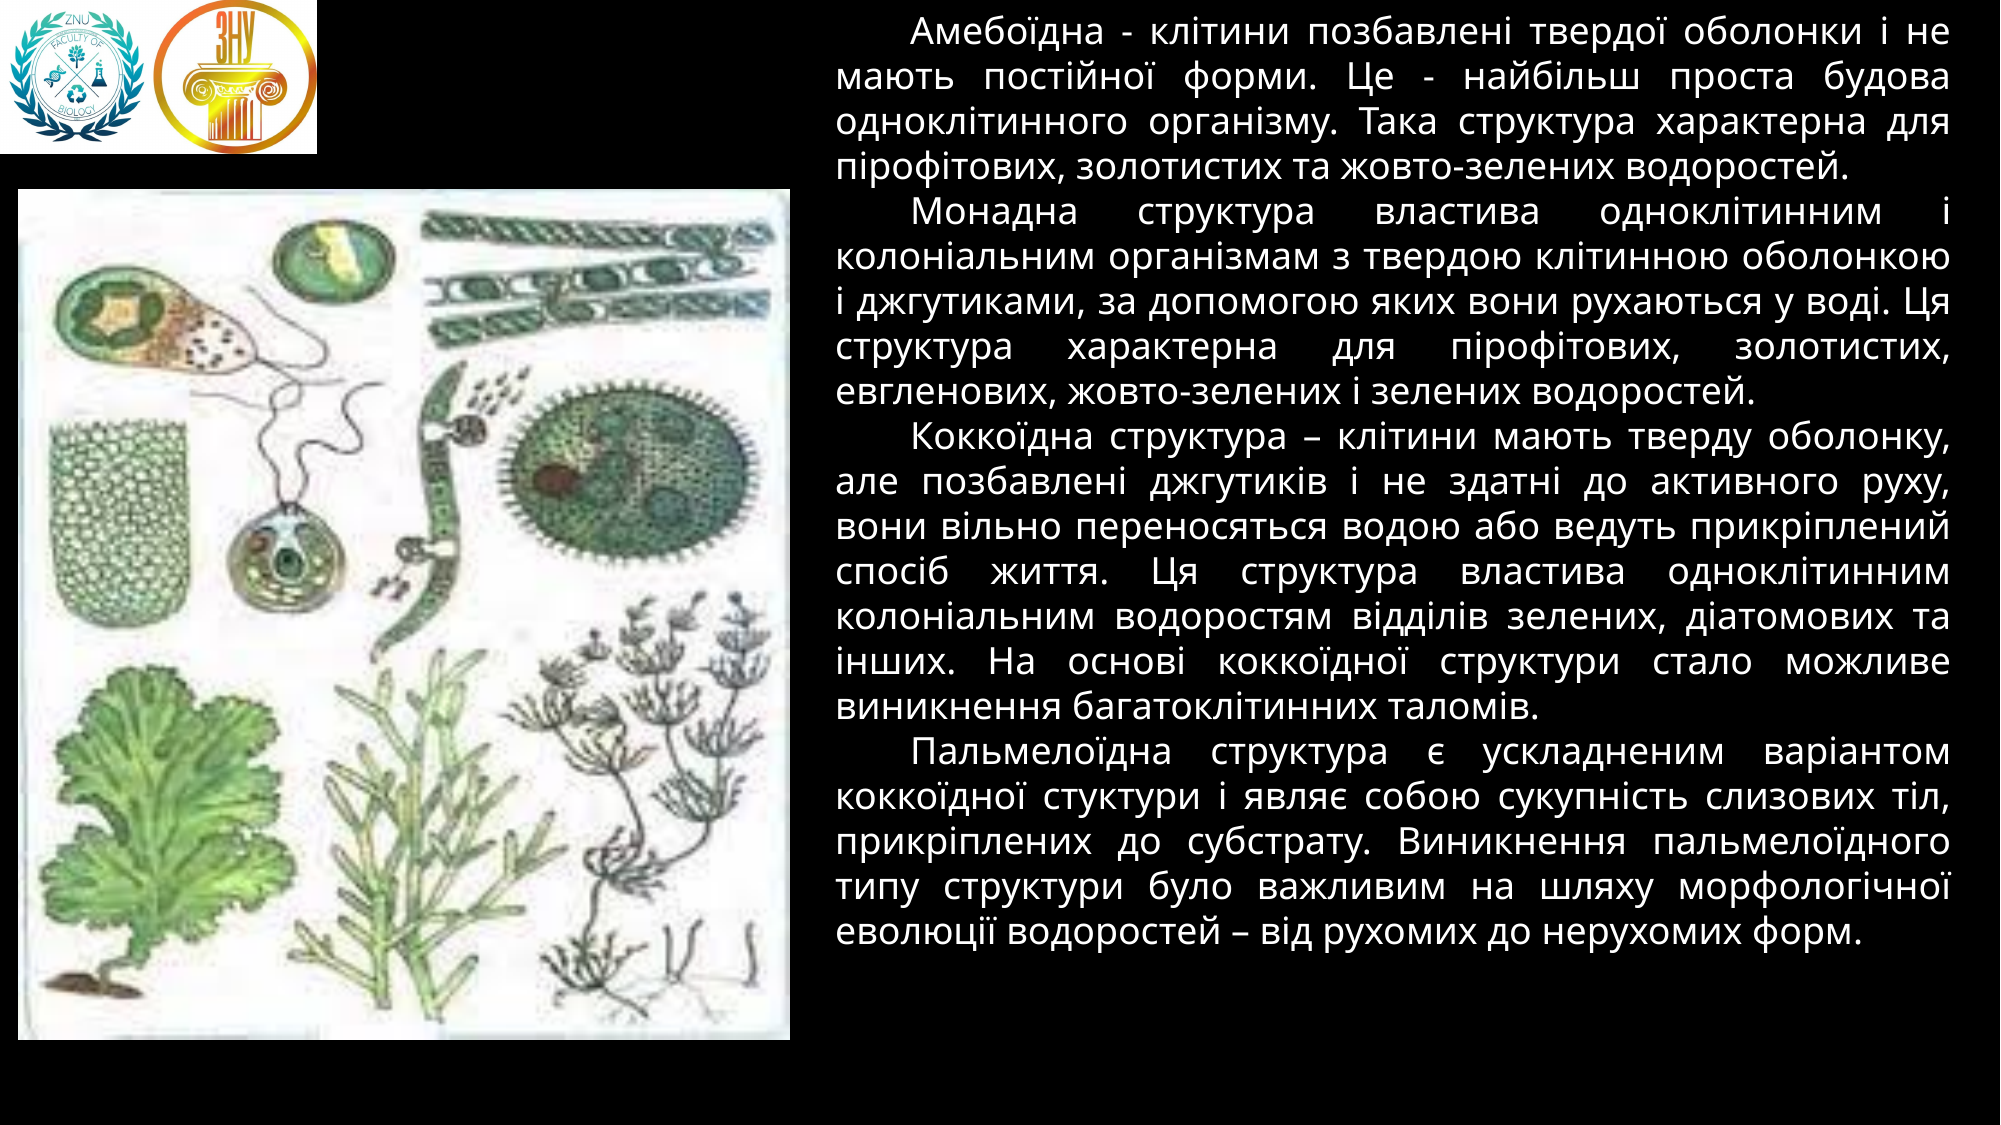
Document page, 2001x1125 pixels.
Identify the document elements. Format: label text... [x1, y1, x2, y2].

text_box Амебоїдна - клітини позбавлені твердої оболонки і не мають постійної форми. Це - найбільш проста будова одноклітинного організму. Така структура характерна для пірофітових, золотистих та жовто-зелених водоростей. Монадна структура властива одноклітинним і колоніальним організмам з твердою клітинною оболонкою і джгутиками, за допомогою яких вони рухаються у воді. Ця структура характерна для пірофітових, золотистих, евгленових, жовто-зелених і зелених водоростей. Коккоїдна структура – клітини мають тверду оболонку, але позбавлені джгутиків і не здатні до активного руху, вони вільно переносяться водою або ведуть прикріплений спосіб життя. Ця структура властива одноклітинним колоніальним водоростям відділів зелених, діатомових та інших. На основі коккоїдної структури стало можливе виникнення багатоклітинних таломів. Пальмелоїдна структура є ускладненим варіантом коккоїдної стуктури і являє собою сукупність слизових тіл, прикріплених до субстрату. Виникнення пальмелоїдного типу структури було важливим на шляху морфологічної еволюції водоростей – від рухомих до нерухомих форм. [820, 0, 1967, 960]
picture [18, 189, 790, 1040]
picture [0, 0, 317, 154]
